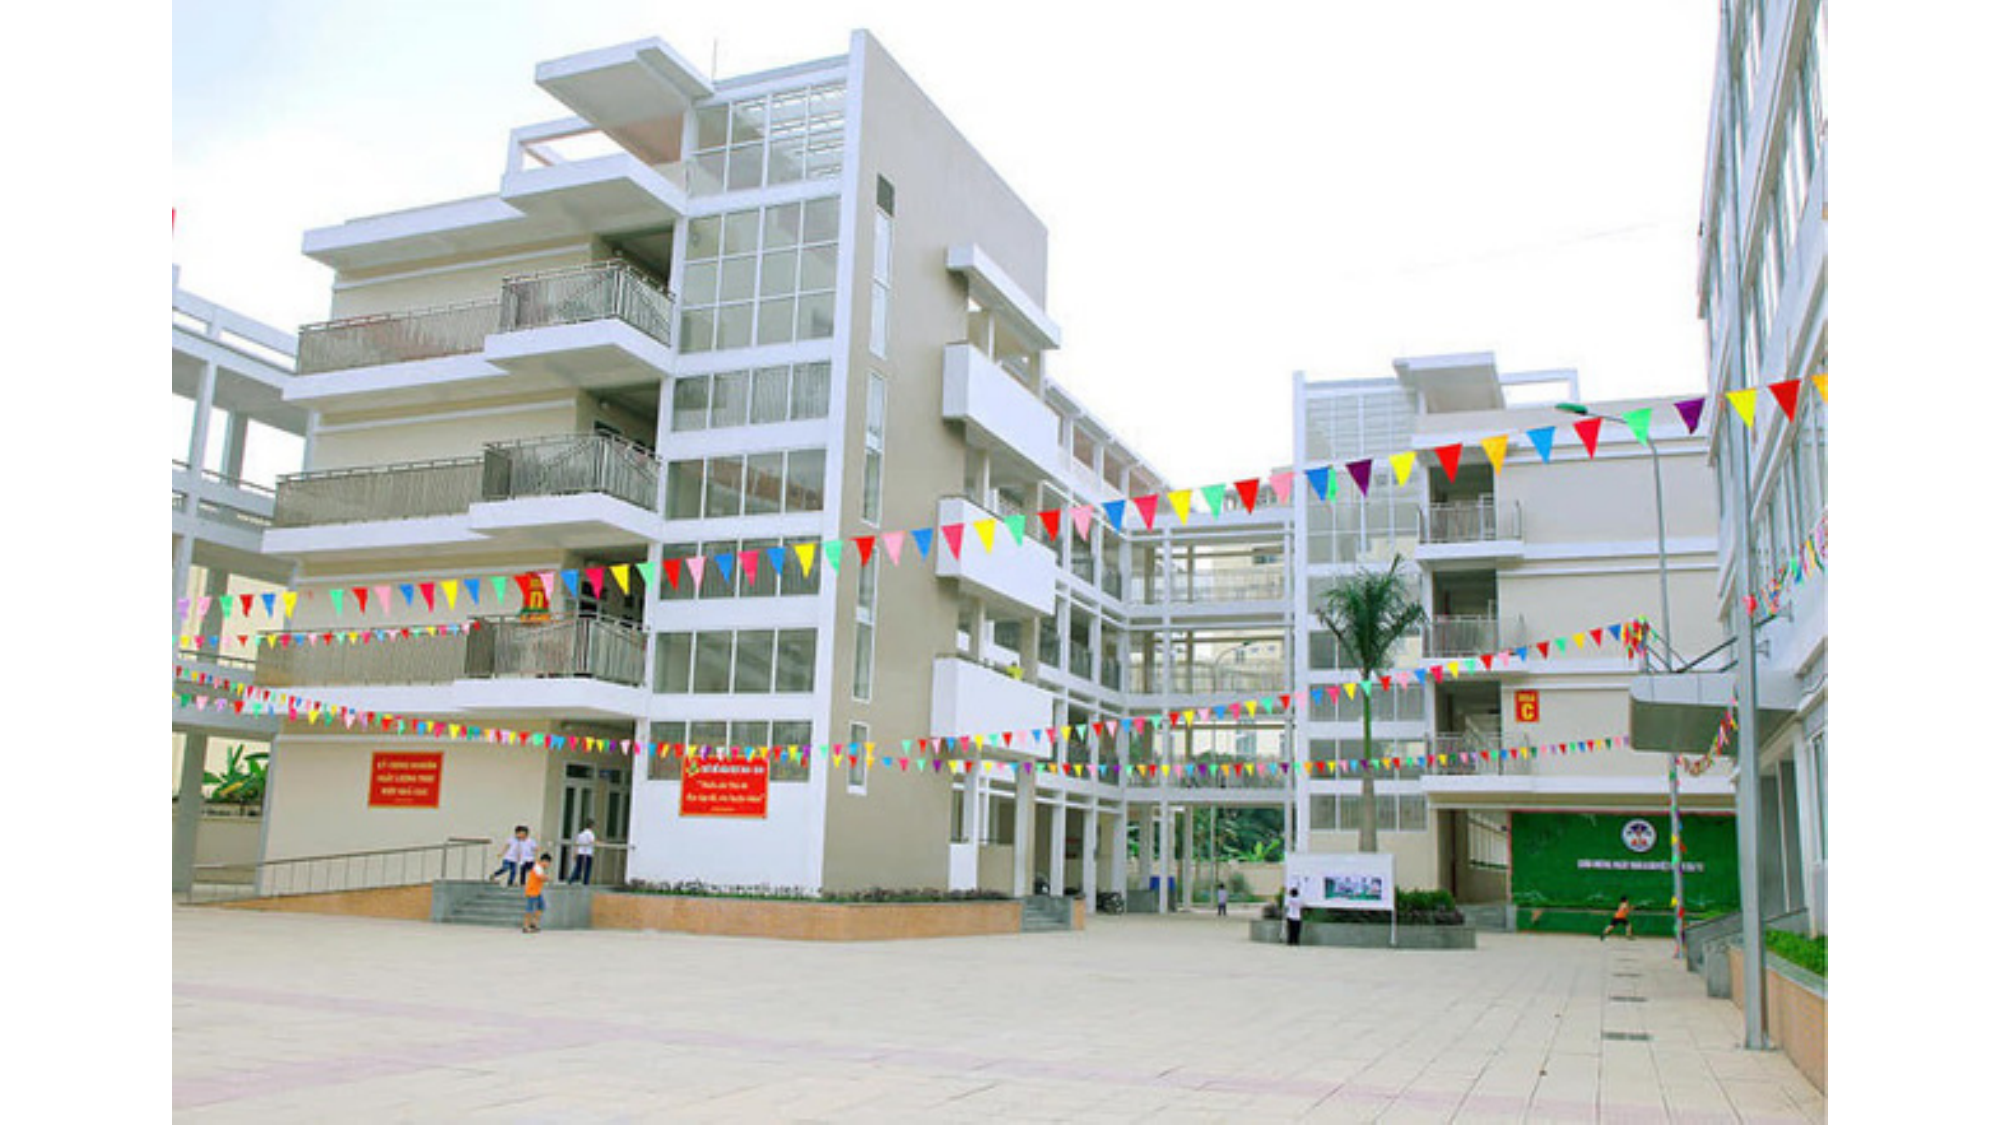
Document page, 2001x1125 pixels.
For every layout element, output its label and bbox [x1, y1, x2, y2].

picture [172, 0, 1828, 1125]
